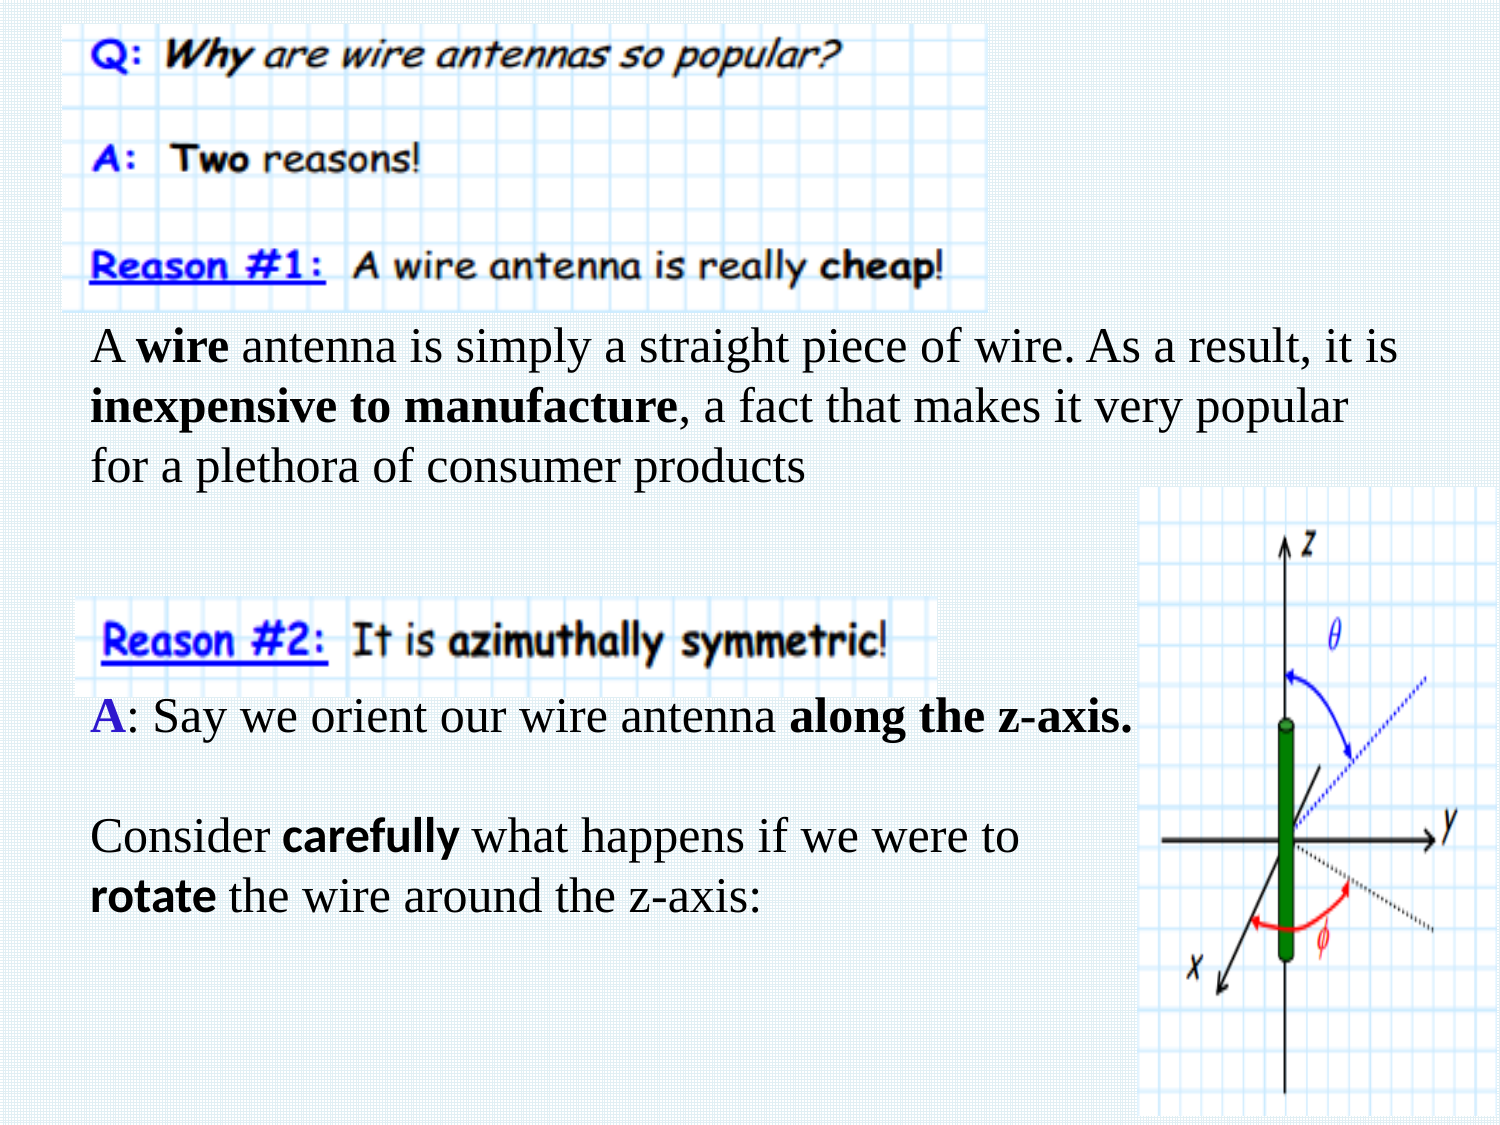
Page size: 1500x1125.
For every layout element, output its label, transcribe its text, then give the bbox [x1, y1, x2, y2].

picture [61, 24, 988, 313]
picture [74, 595, 938, 697]
list A wire antenna is simply a straight piece of wire. As a result, it is inexpensive to manufacture, a fact that makes it very popular for a plethora of consumer products Q: How?? A: Say we orient our wire antenna along the z-axis. Consider carefully what happens if we were to rotate the wire around the z-axis: [75, 24, 1425, 1088]
picture [1136, 486, 1497, 1117]
